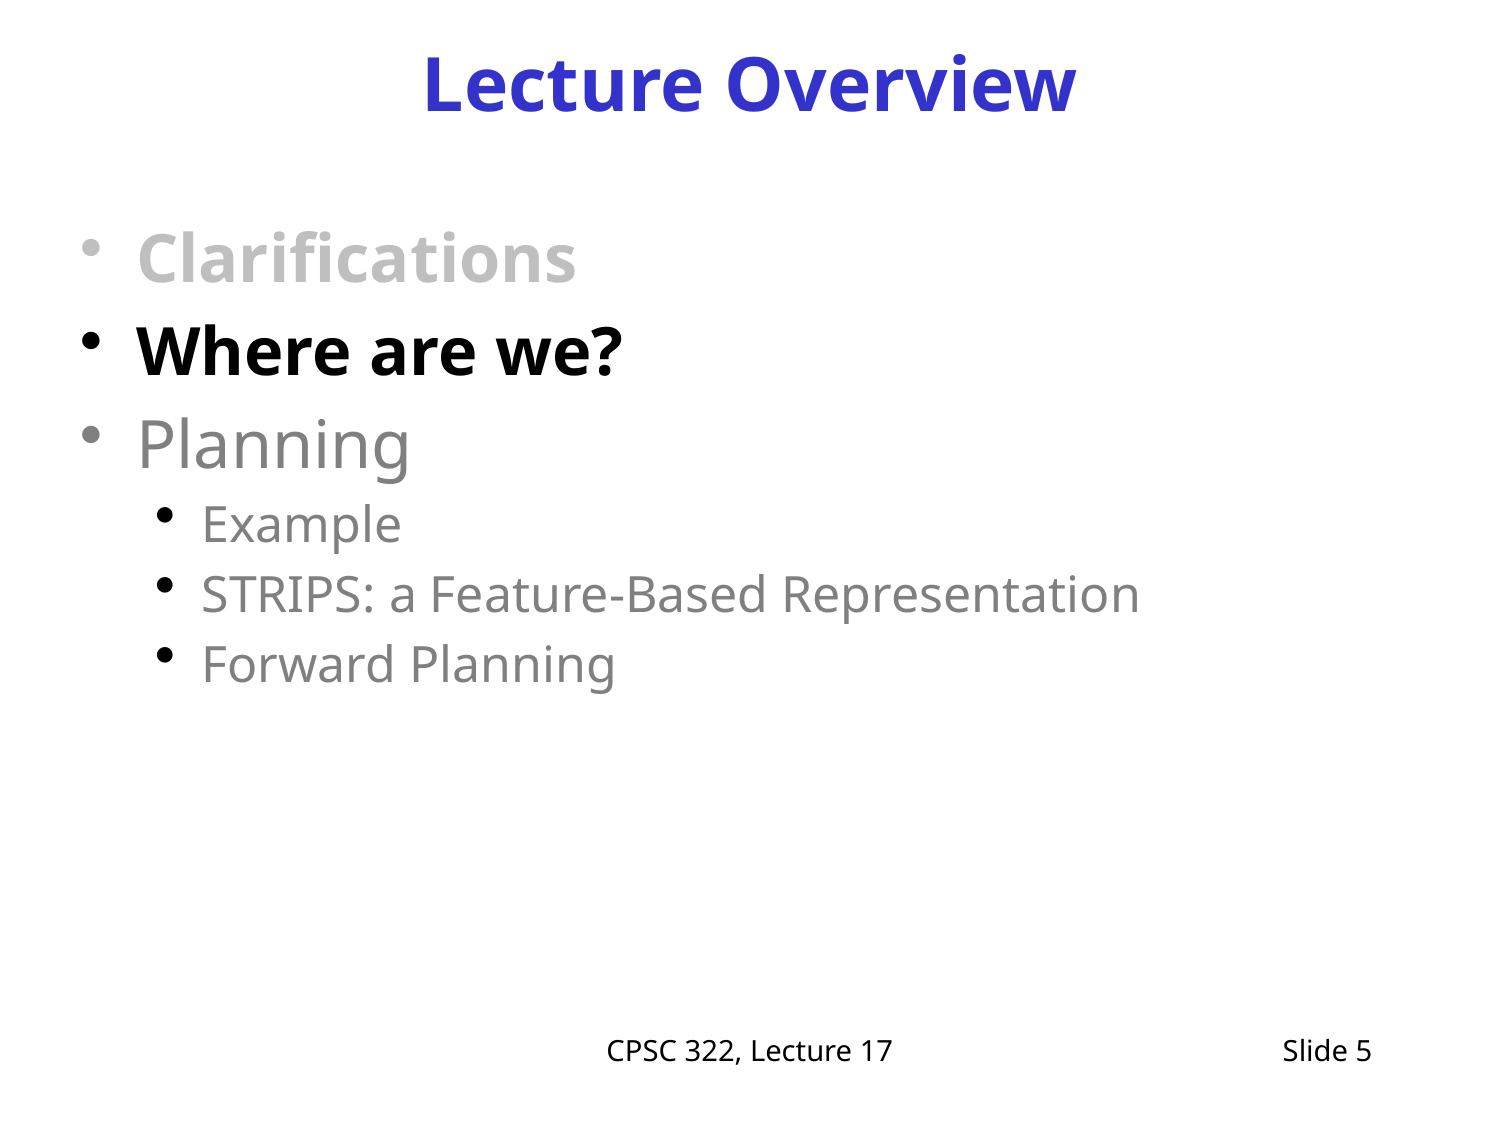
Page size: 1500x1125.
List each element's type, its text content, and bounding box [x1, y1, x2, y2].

slide_number Slide 5 [1074, 1024, 1388, 1101]
list Clarifications Where are we? Planning Example STRIPS: a Feature-Based Representation Forward Planning [64, 207, 1453, 946]
title Lecture Overview [49, 24, 1451, 138]
footer CPSC 322, Lecture 17 [512, 1024, 988, 1101]
